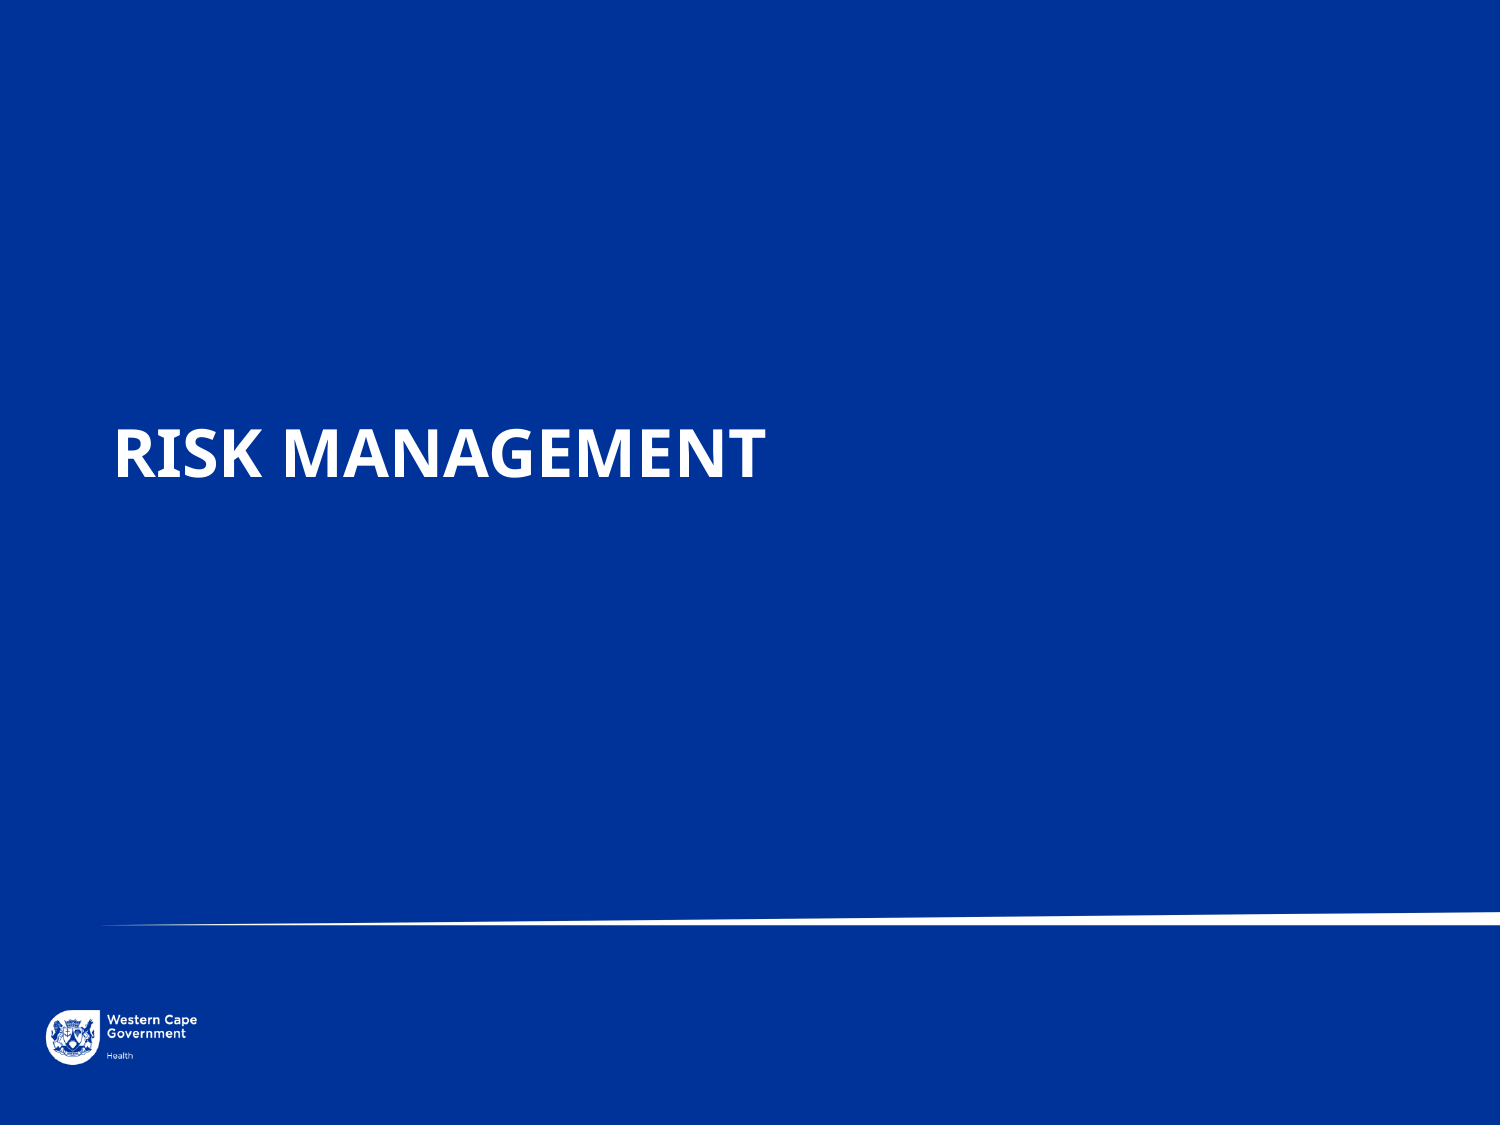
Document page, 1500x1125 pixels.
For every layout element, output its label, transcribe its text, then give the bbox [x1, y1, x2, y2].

list RISK MANAGEMENT [100, 373, 1459, 528]
picture [44, 1008, 227, 1066]
picture [9, 904, 1500, 933]
